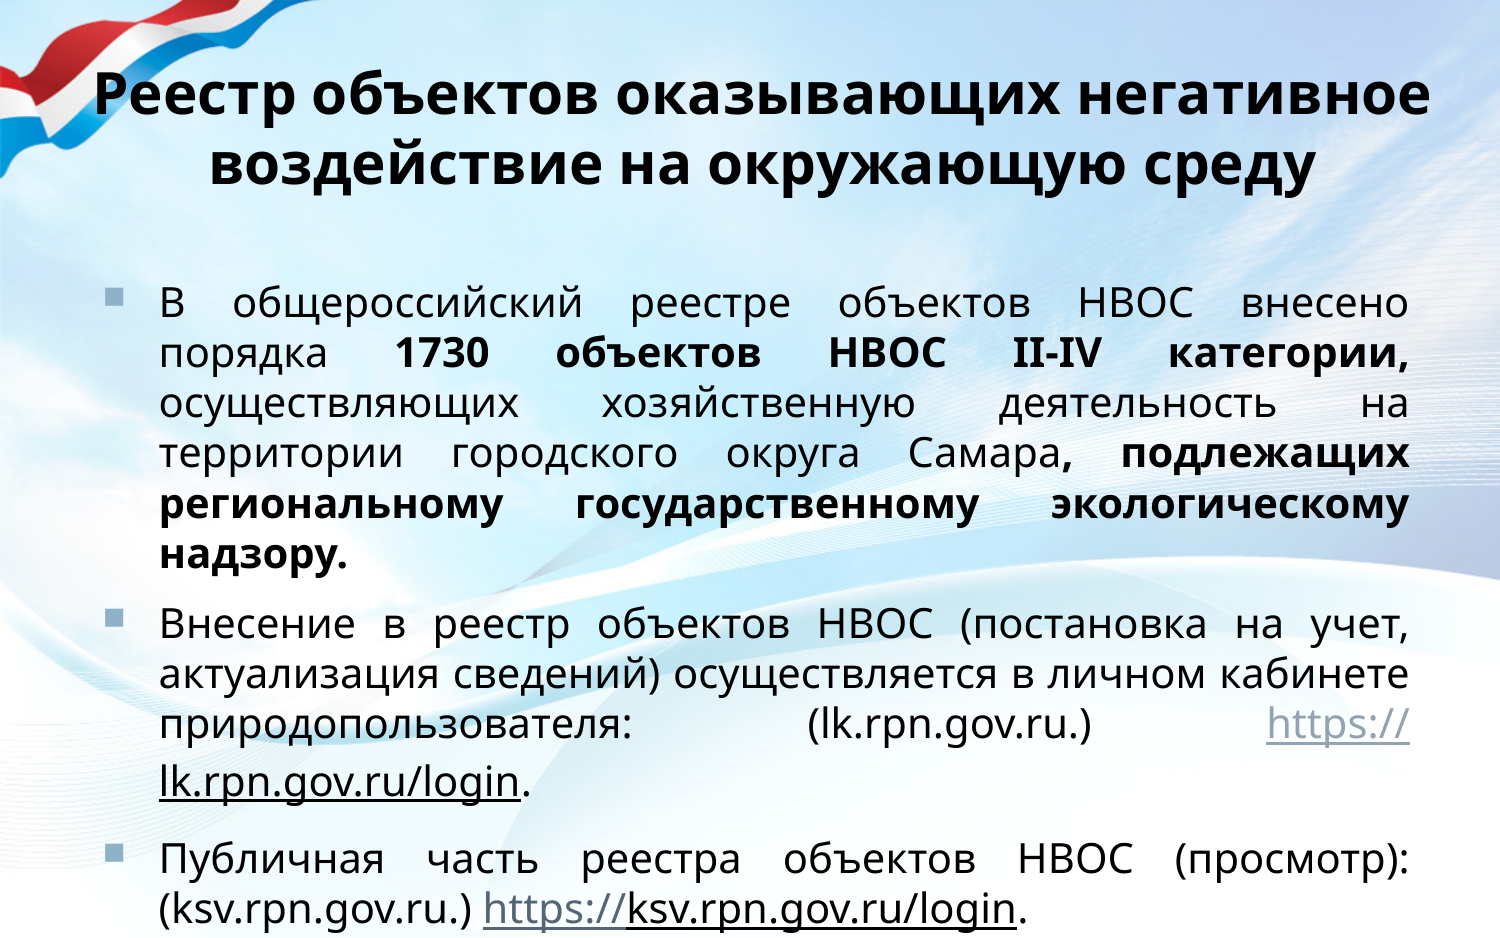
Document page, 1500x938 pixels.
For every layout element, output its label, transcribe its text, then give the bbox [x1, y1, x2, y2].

list В общероссийский реестре объектов НВОС внесено порядка 1730 объектов НВОС II-IV категории, осуществляющих хозяйственную деятельность на территории городского округа Самара, подлежащих региональному государственному экологическому надзору. Внесение в реестр объектов НВОС (постановка на учет, актуализация сведений) осуществляется в личном кабинете природопользователя: (lk.rpn.gov.ru.) https://lk.rpn.gov.ru/login. Публичная часть реестра объектов НВОС (просмотр): (ksv.rpn.gov.ru.) https://ksv.rpn.gov.ru/login. [87, 268, 1426, 844]
title Реестр объектов оказывающих негативное воздействие на окружающую среду [74, 20, 1451, 232]
picture [0, 0, 1500, 938]
